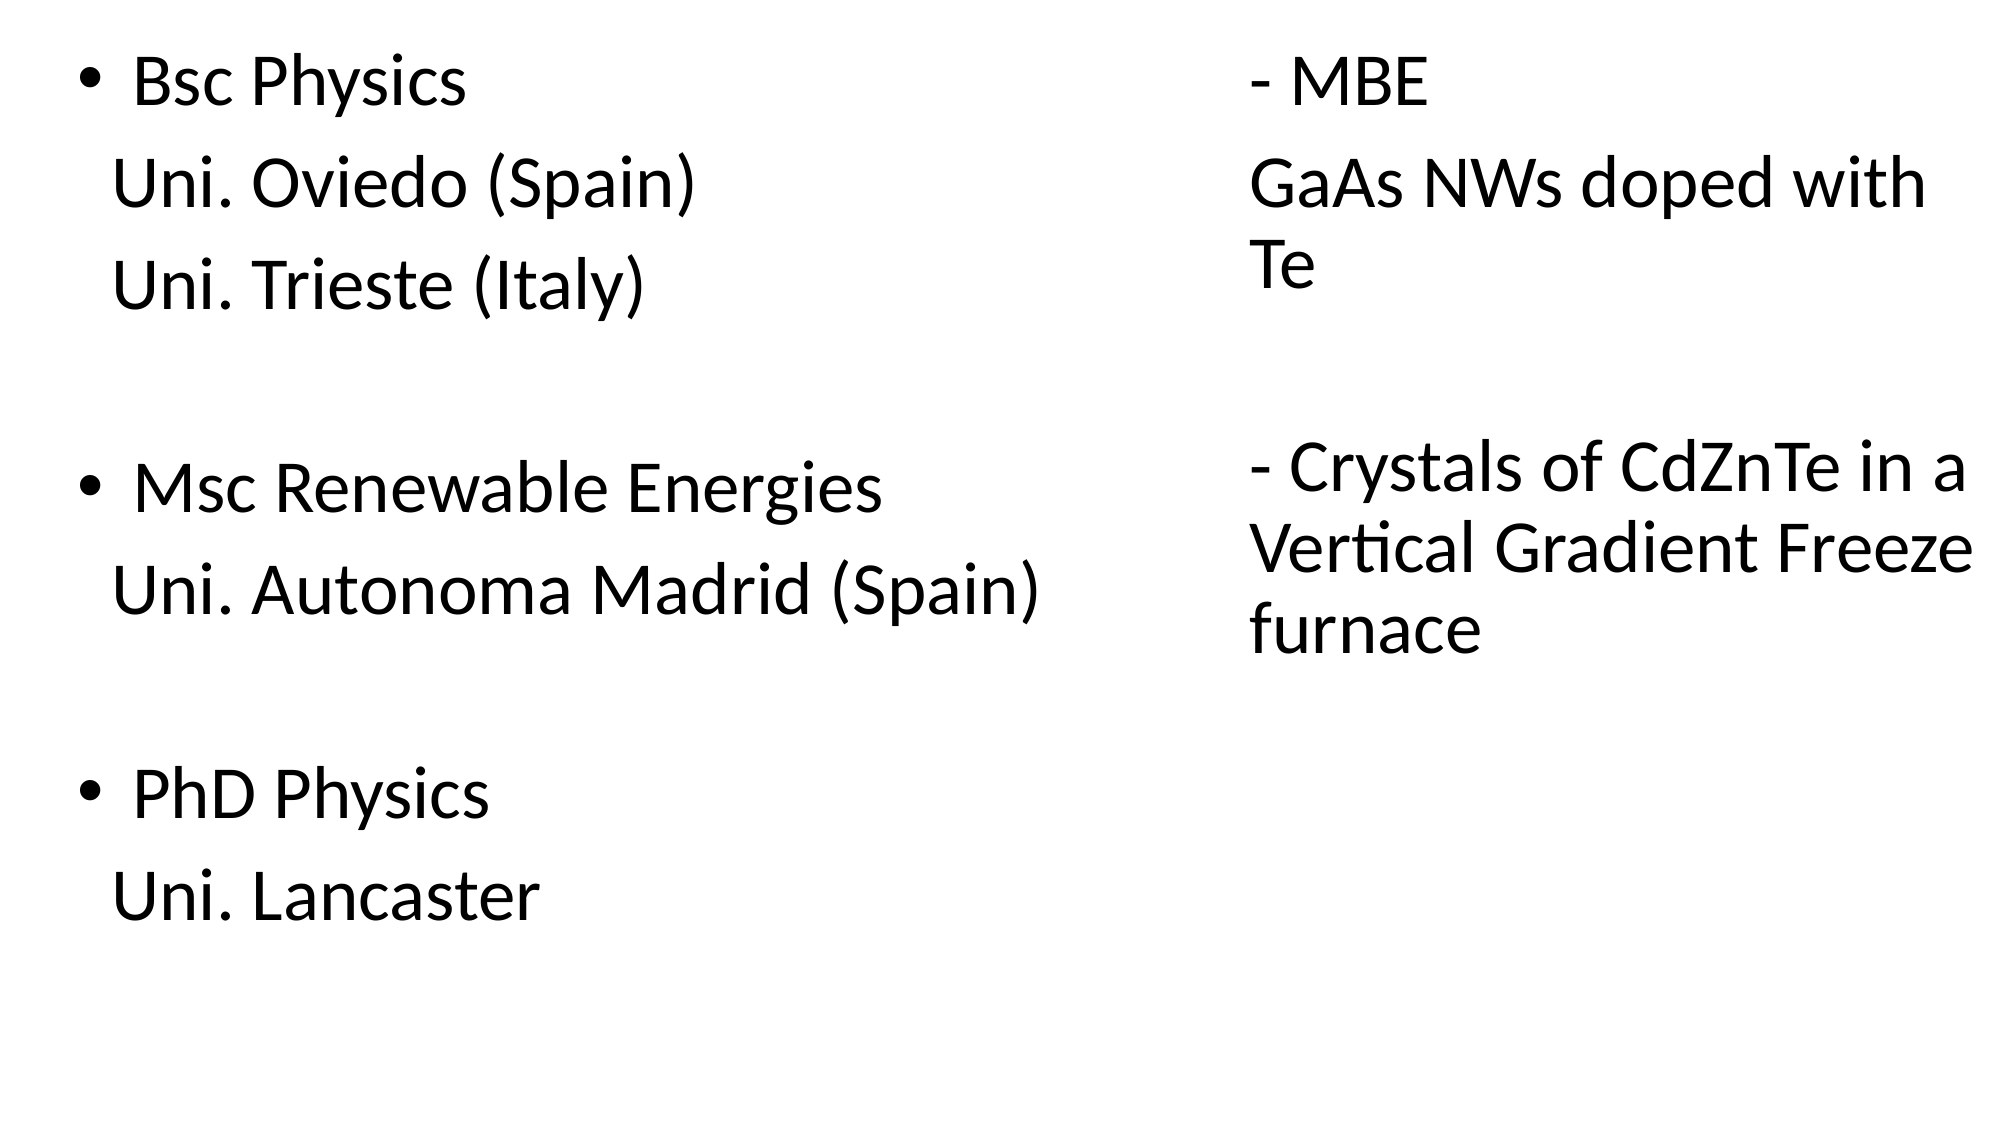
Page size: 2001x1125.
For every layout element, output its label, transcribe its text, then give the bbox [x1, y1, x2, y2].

text_box - MBE GaAs NWs doped with Te - Crystals of CdZnTe in a Vertical Gradient Freeze furnace [1234, 33, 2000, 1109]
list Bsc Physics Uni. Oviedo (Spain) Uni. Trieste (Italy) Msc Renewable Energies Uni. Autonoma Madrid (Spain) PhD Physics Uni. Lancaster [62, 33, 1118, 1109]
